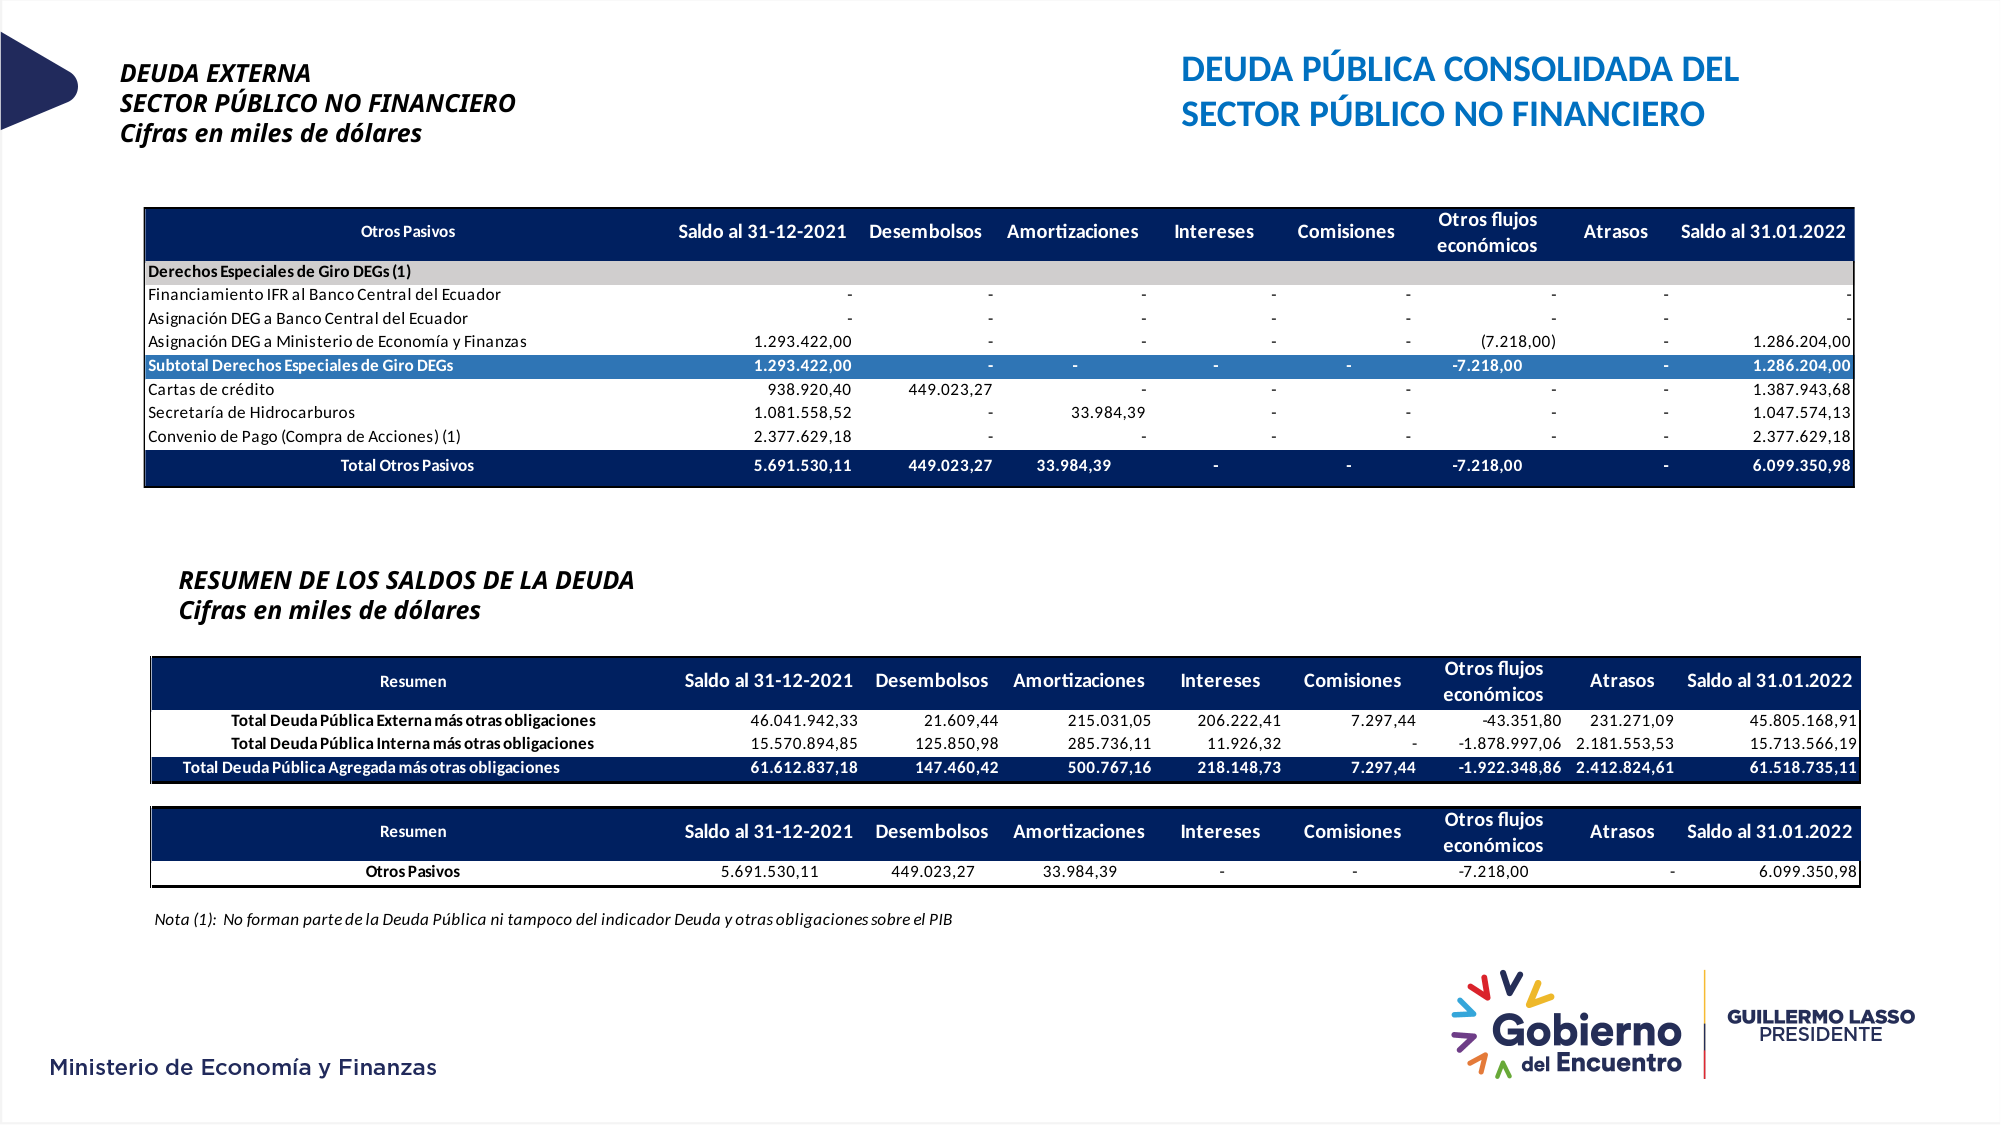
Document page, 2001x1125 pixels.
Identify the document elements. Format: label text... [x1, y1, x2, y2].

picture [0, 0, 2001, 1125]
text_box RESUMEN DE LOS SALDOS DE LA DEUDA Cifras en miles de dólares [163, 562, 860, 627]
text_box DEUDA EXTERNA SECTOR PÚBLICO NO FINANCIERO Cifras en miles de dólares [104, 52, 801, 153]
text_box DEUDA PÚBLICA CONSOLIDADA DEL SECTOR PÚBLICO NO FINANCIERO [1166, 36, 1863, 142]
